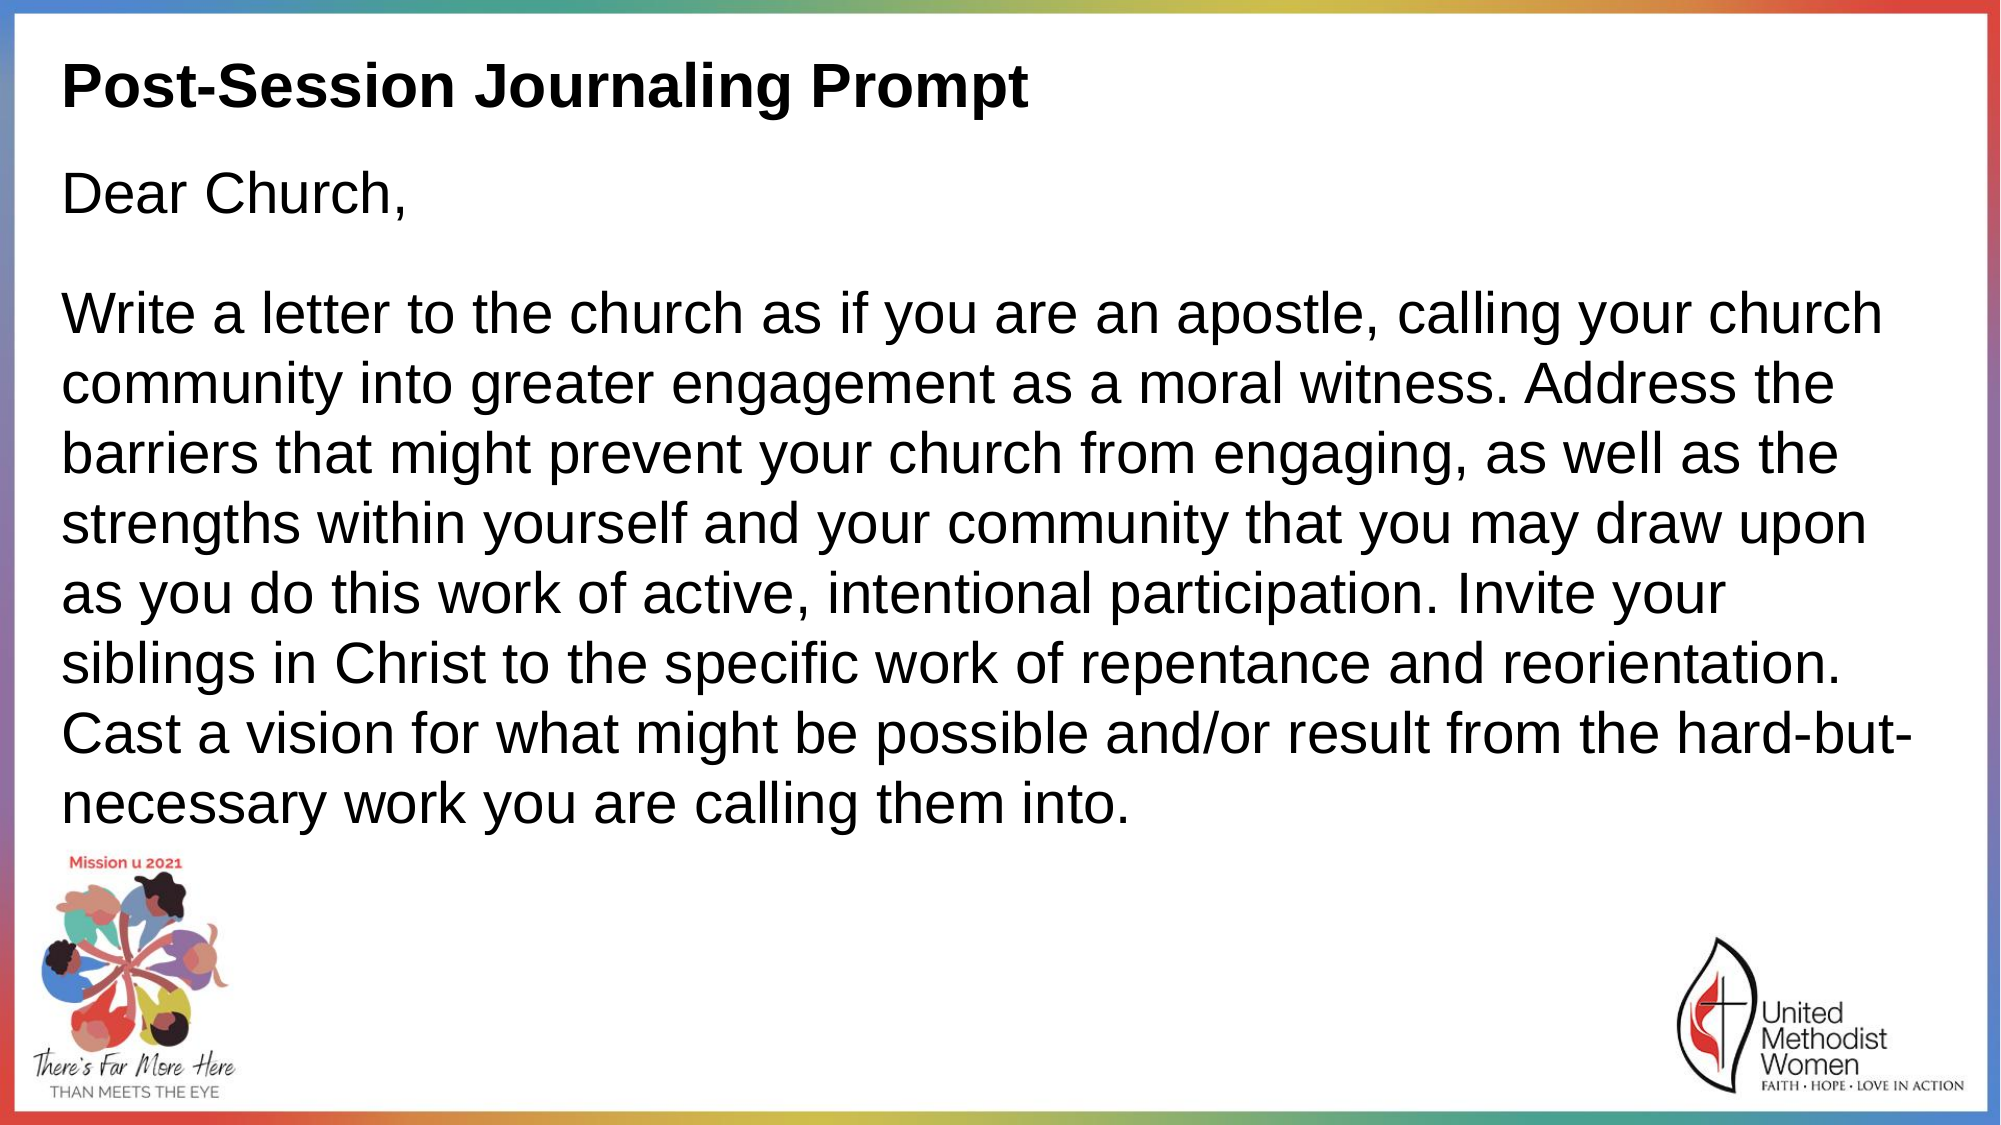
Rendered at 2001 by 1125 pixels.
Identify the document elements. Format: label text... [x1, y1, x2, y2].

picture [0, 0, 2001, 1125]
text_box Post-Session Journaling Prompt Dear Church, Write a letter to the church as if you are an apostle, calling your church community into greater engagement as a moral witness. Address the barriers that might prevent your church from engaging, as well as the strengths within yourself and your community that you may draw upon as you do this work of active, intentional participation. Invite your siblings in Christ to the specific work of repentance and reorientation. Cast a vision for what might be possible and/or result from the hard-but-necessary work you are calling them into. [46, 37, 1953, 843]
